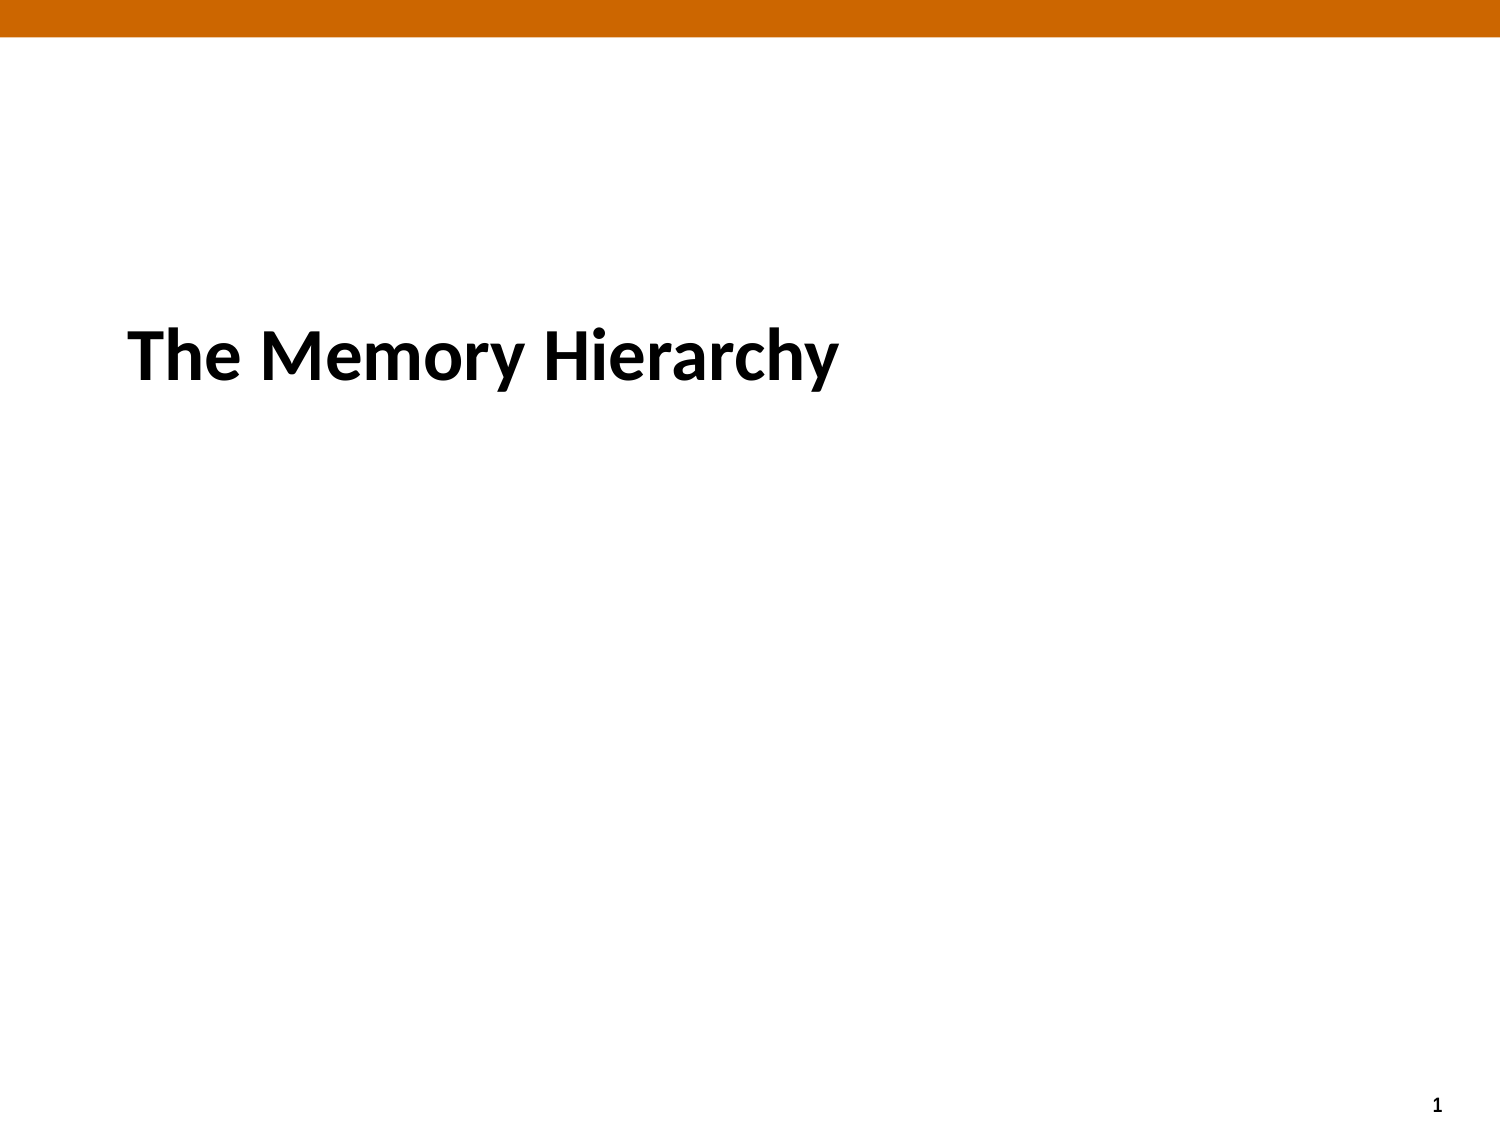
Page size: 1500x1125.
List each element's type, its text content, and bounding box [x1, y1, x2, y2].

title The Memory Hierarchy [112, 279, 1388, 522]
